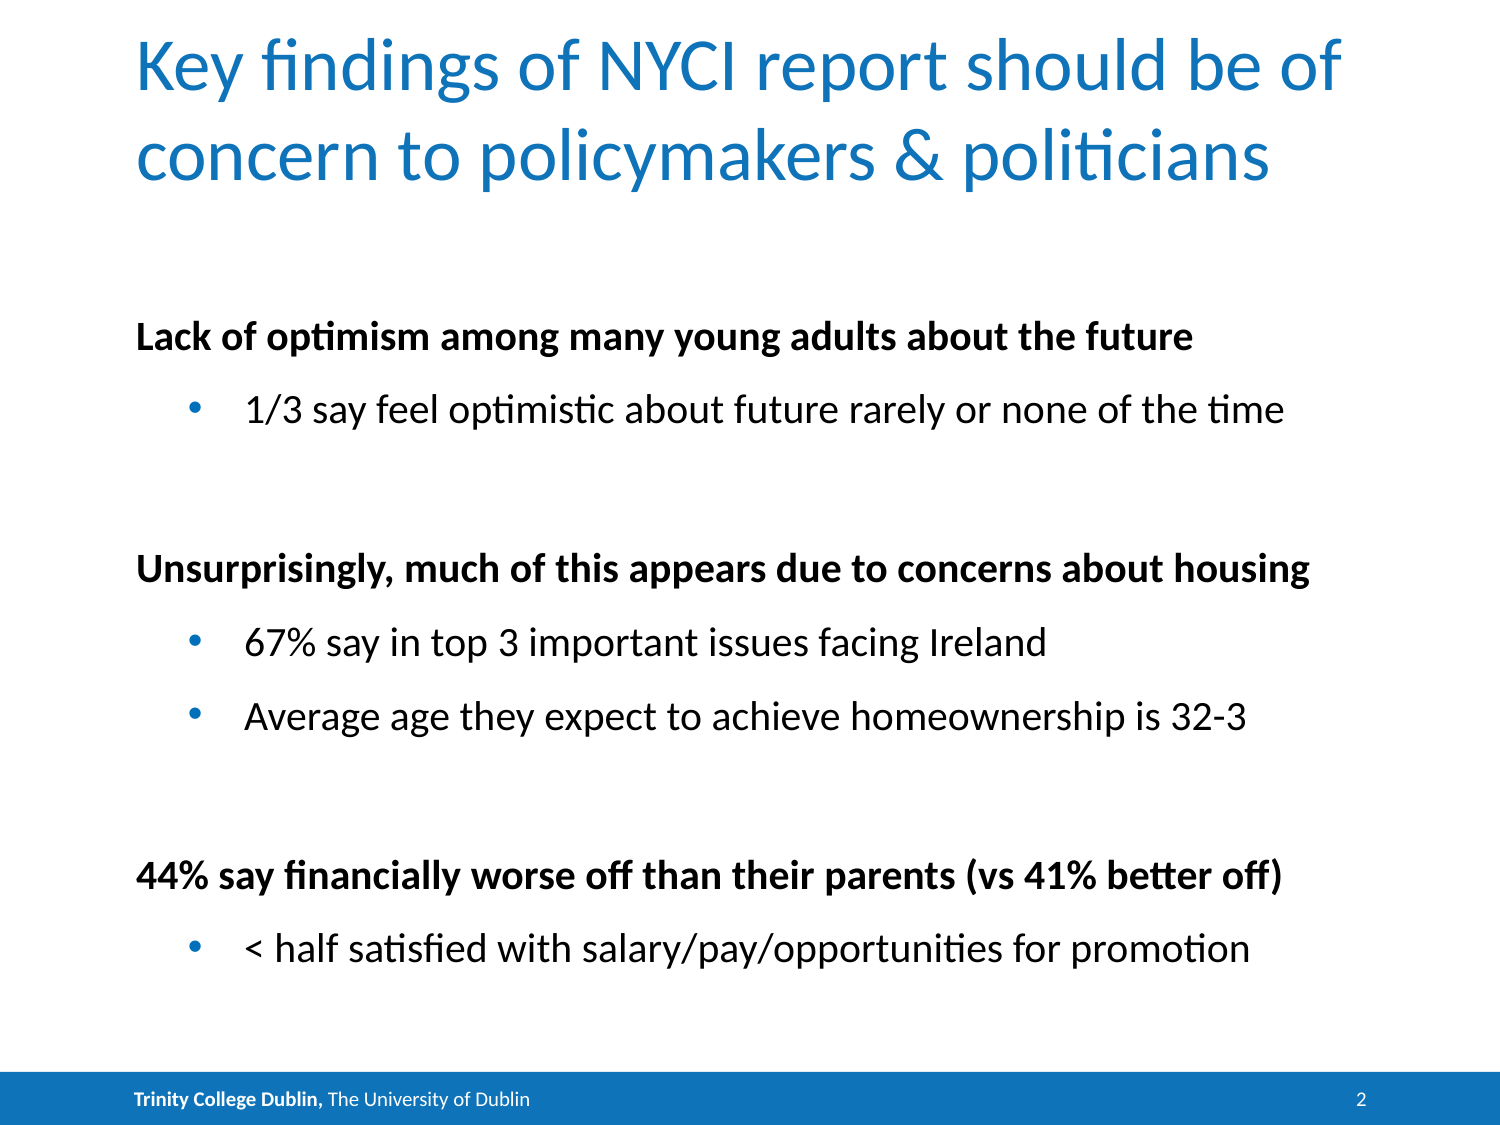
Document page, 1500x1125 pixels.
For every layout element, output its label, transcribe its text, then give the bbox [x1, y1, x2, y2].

list Lack of optimism among many young adults about the future 1/3 say feel optimistic about future rarely or none of the time Unsurprisingly, much of this appears due to concerns about housing 67% say in top 3 important issues facing Ireland Average age they expect to achieve homeownership is 32-3 44% say financially worse off than their parents (vs 41% better off) < half satisfied with salary/pay/opportunities for promotion [135, 308, 1367, 972]
title Key findings of NYCI report should be of concern to policymakers & politicians [135, 59, 1367, 196]
